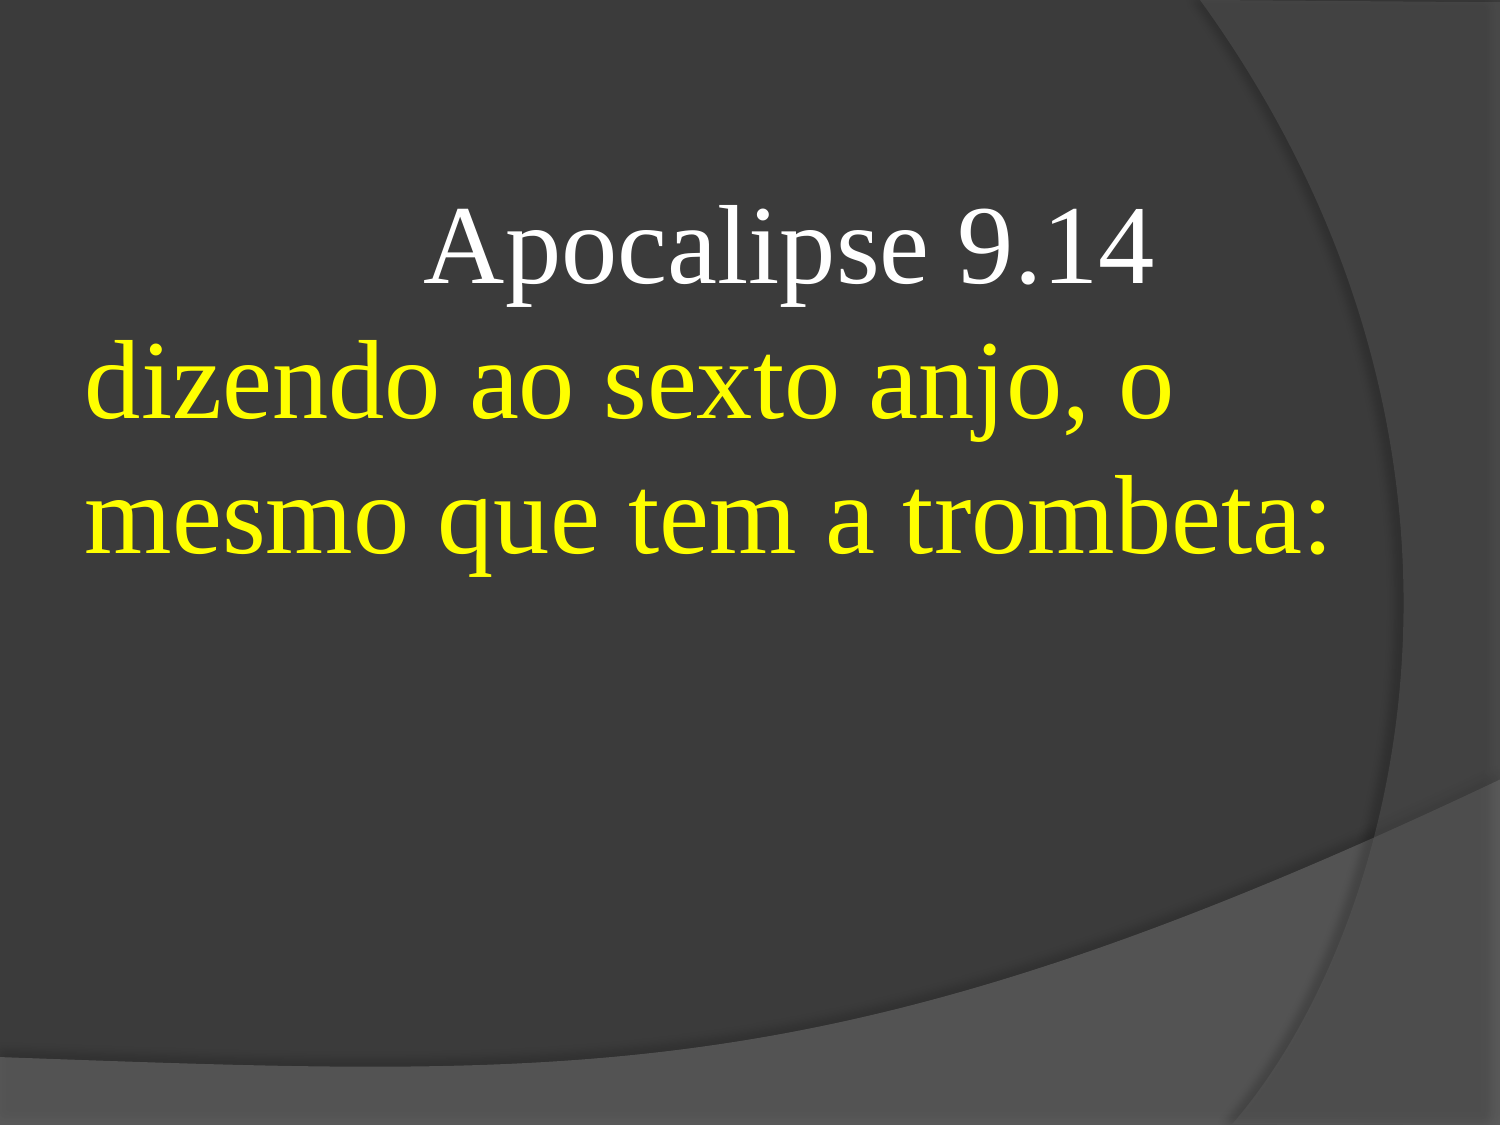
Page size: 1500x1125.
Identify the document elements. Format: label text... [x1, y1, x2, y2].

text_box Apocalipse 9.14 dizendo ao sexto anjo, o mesmo que tem a trombeta: [70, 163, 1442, 584]
